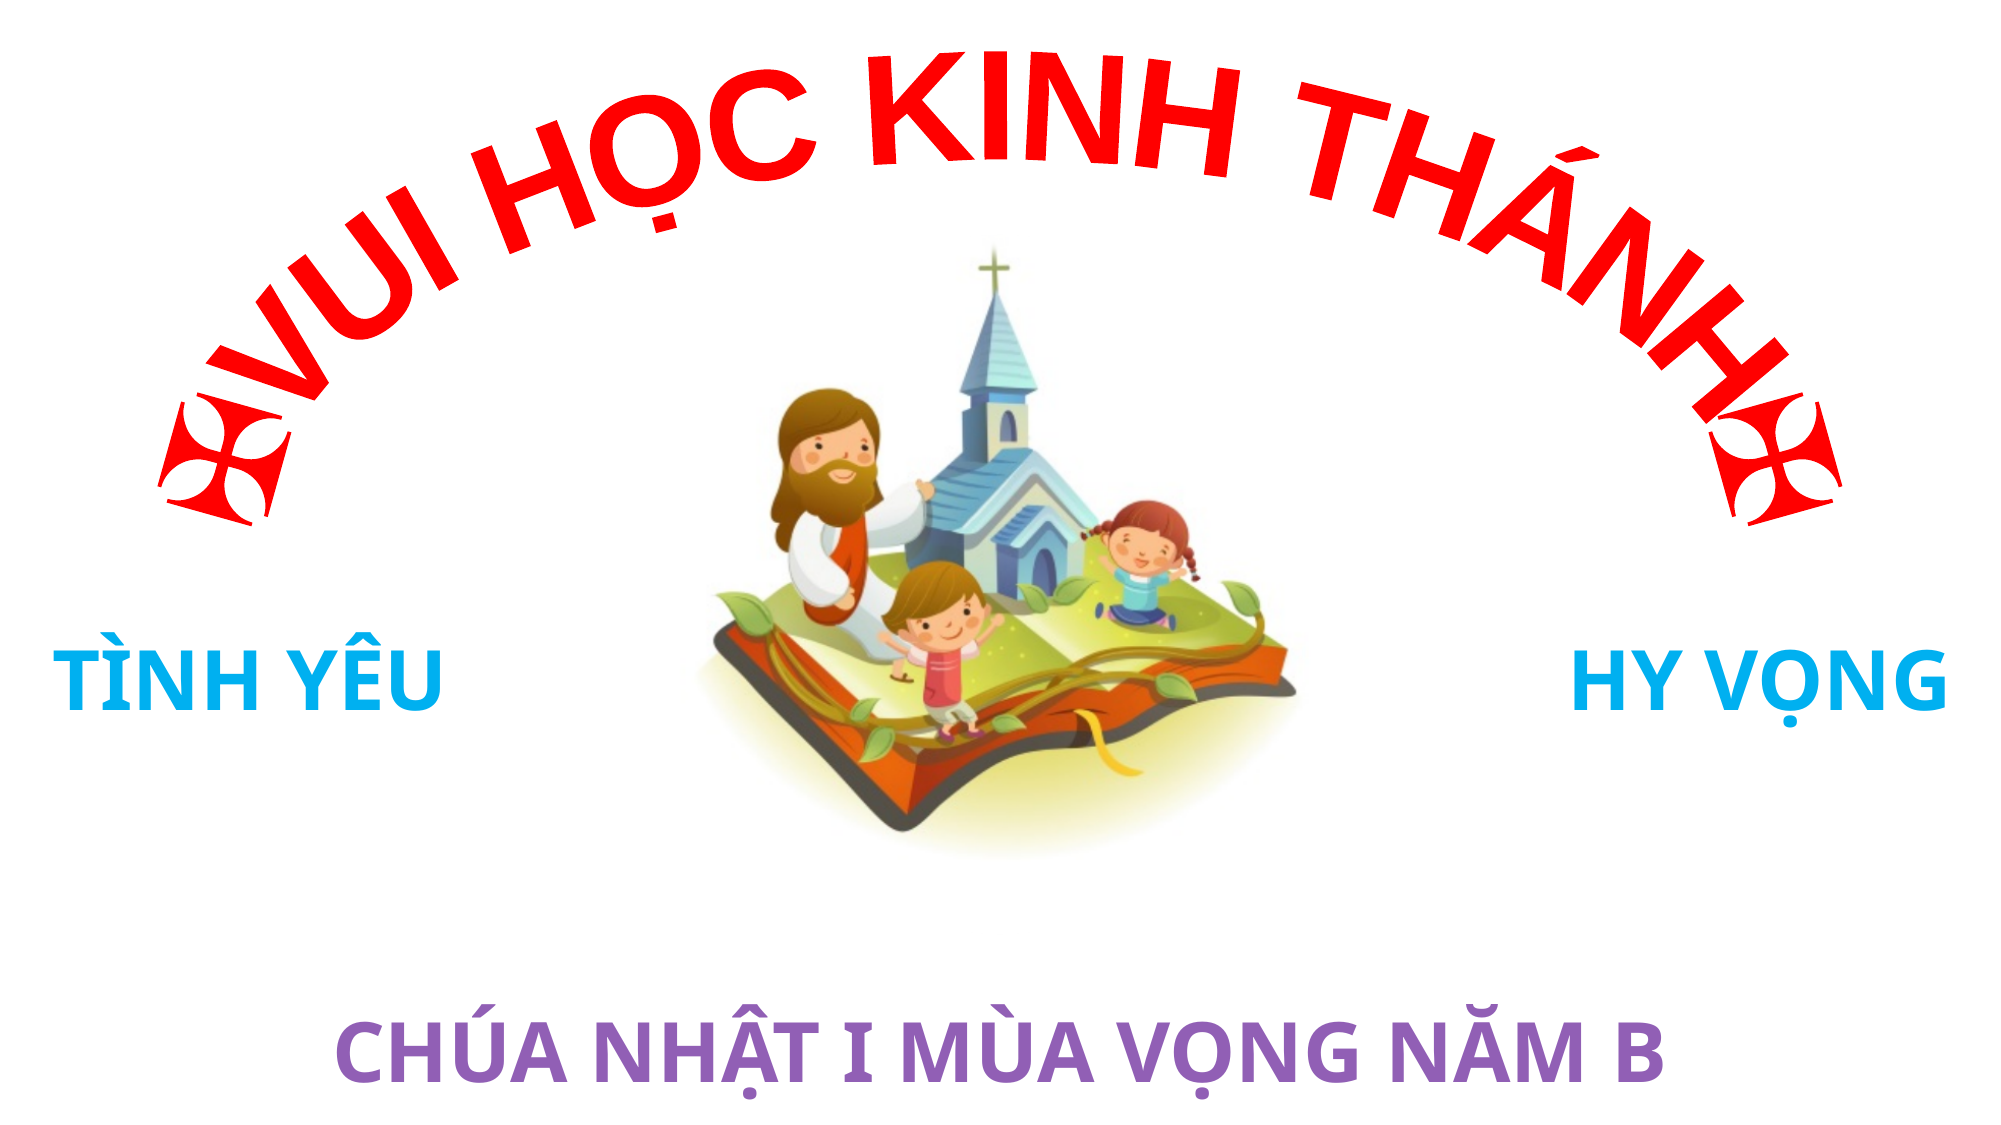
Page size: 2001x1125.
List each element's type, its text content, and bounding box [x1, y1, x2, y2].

picture [632, 233, 1368, 936]
text_box HY VỌNG [1435, 619, 2000, 734]
text_box TÌNH YÊU [0, 619, 586, 734]
text_box CHÚA NHẬT I MÙA VỌNG NĂM B [0, 993, 2000, 1105]
